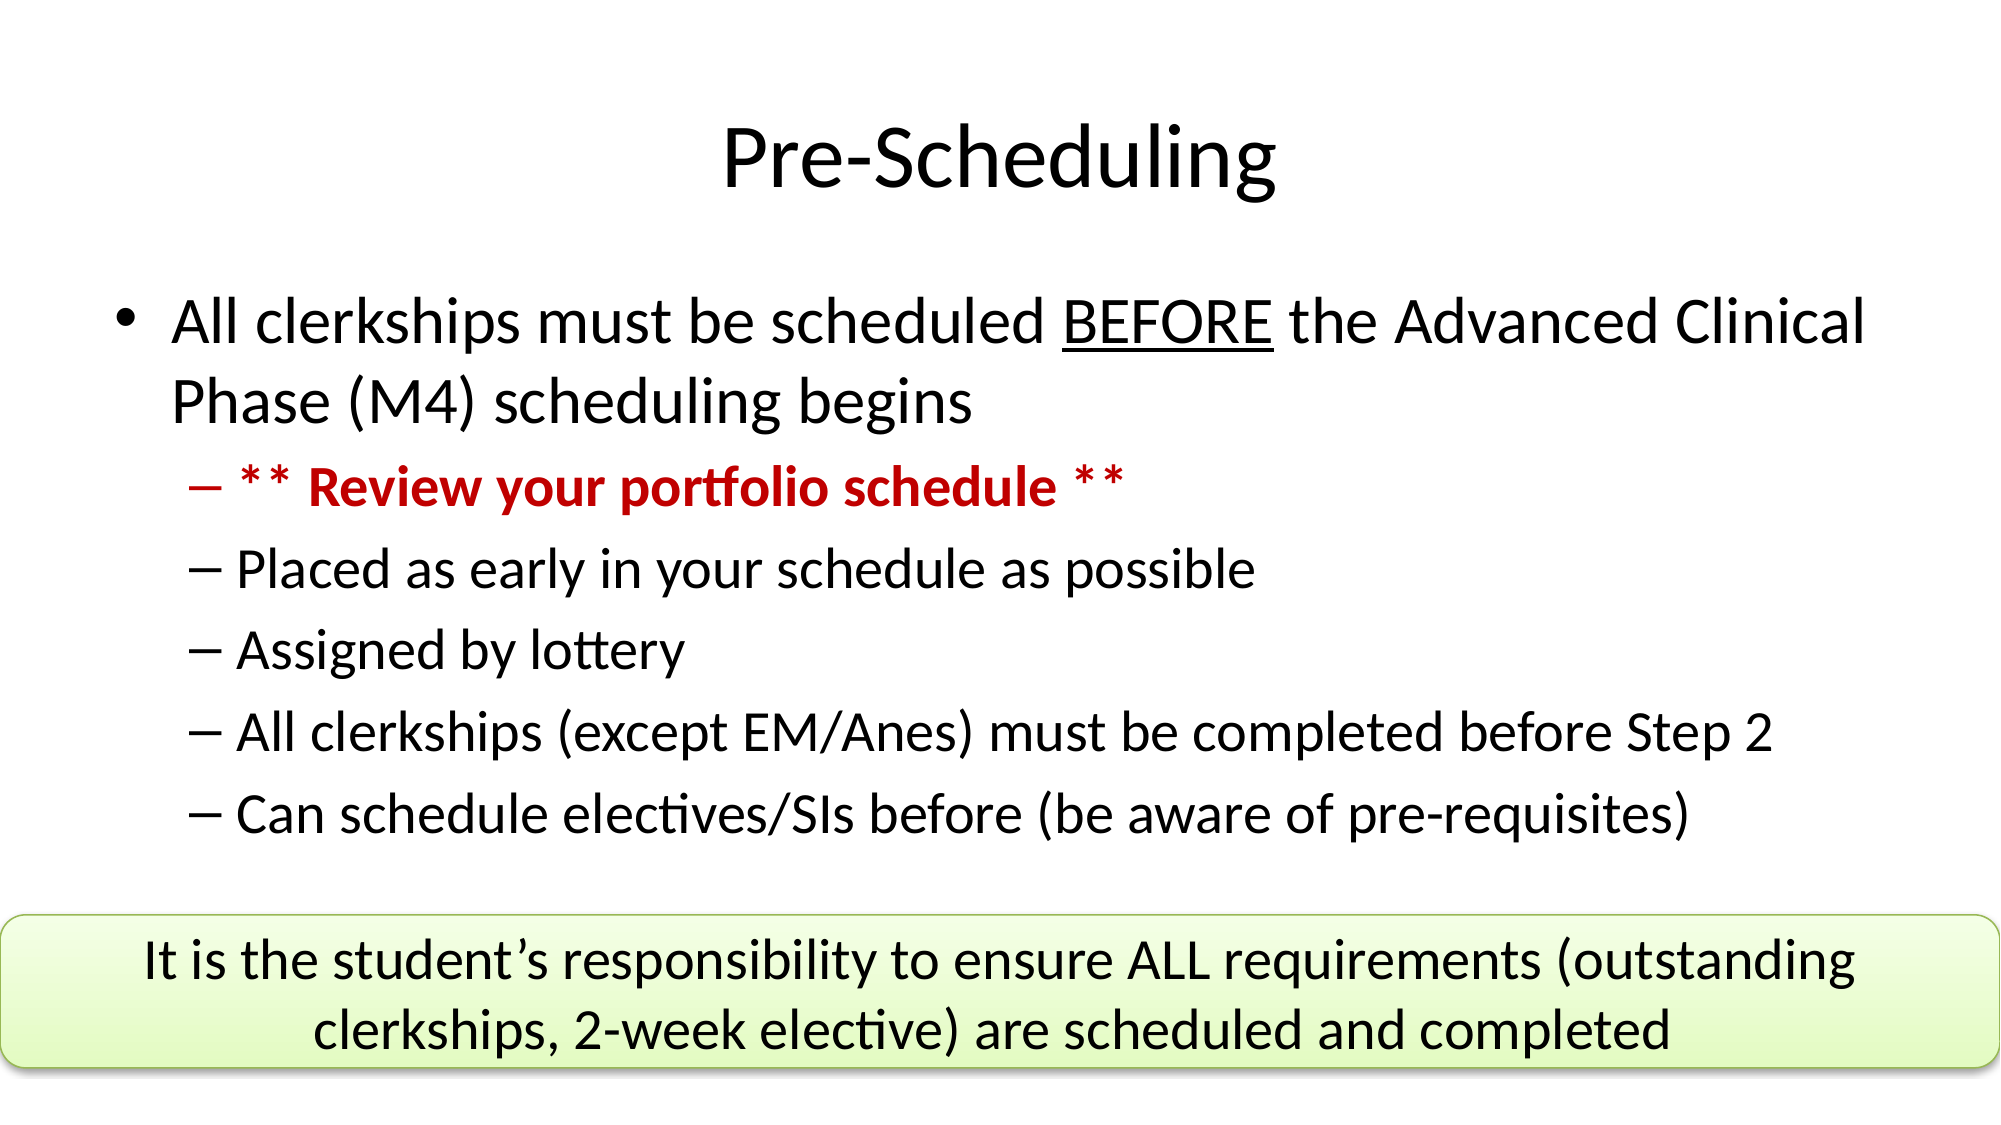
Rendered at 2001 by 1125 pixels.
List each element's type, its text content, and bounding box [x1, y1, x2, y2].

text_box It is the student’s responsibility to ensure ALL requirements (outstanding clerkships, 2-week elective) are scheduled and completed [0, 914, 2000, 1069]
list All clerkships must be scheduled BEFORE the Advanced Clinical Phase (M4) scheduling begins ** Review your portfolio schedule ** Placed as early in your schedule as possible Assigned by lottery All clerkships (except EM/Anes) must be completed before Step 2 Can schedule electives/SIs before (be aware of pre-requisites) [99, 269, 1938, 912]
title Pre-Scheduling [99, 57, 1900, 245]
